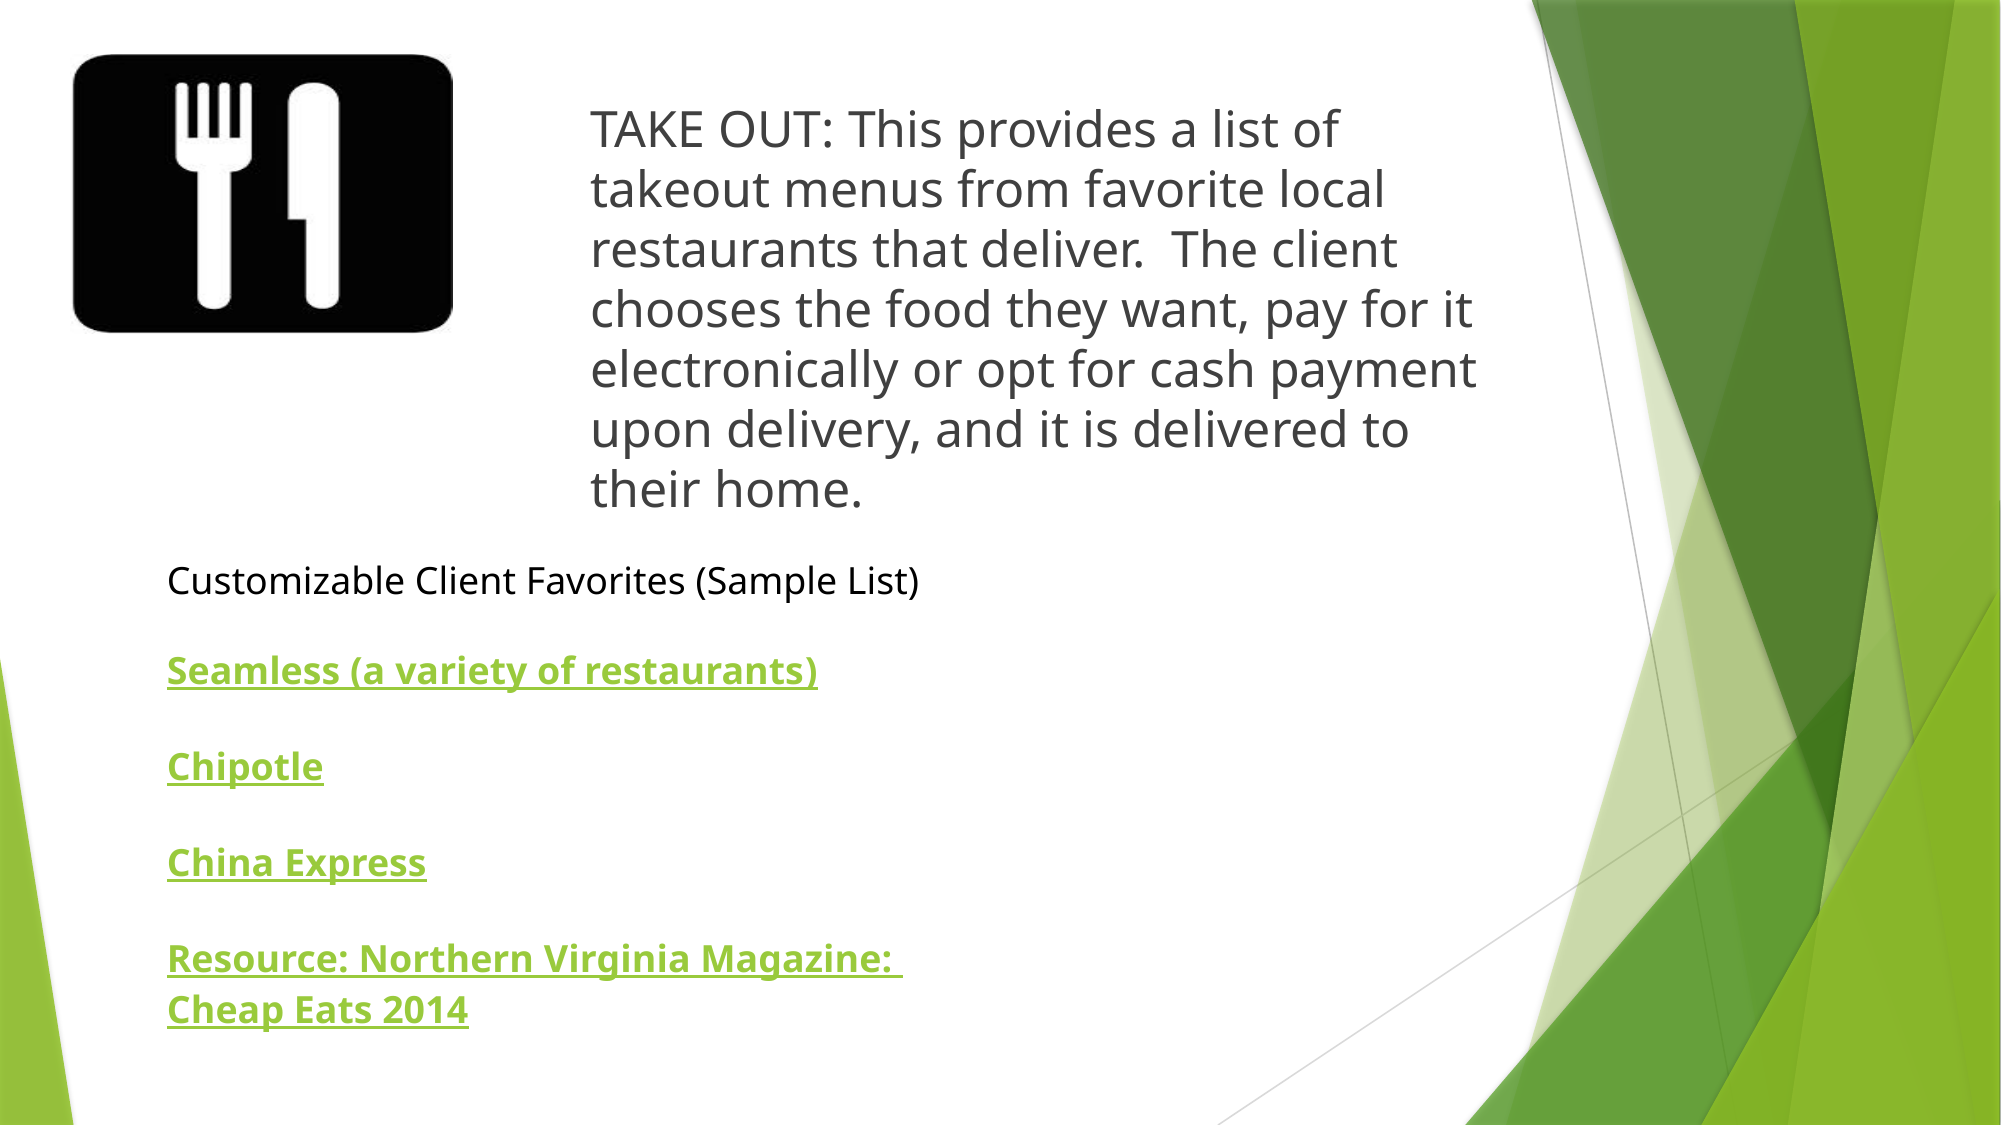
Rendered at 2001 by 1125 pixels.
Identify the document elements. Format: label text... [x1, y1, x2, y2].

list TAKE OUT: This provides a list of takeout menus from favorite local restaurants that deliver. The client chooses the food they want, pay for it electronically or opt for cash payment upon delivery, and it is delivered to their home. [575, 90, 1505, 533]
text_box Customizable Client Favorites (Sample List) Seamless (a variety of restaurants) Chipotle China Express Resource: Northern Virginia Magazine: Cheap Eats 2014 [152, 549, 1179, 1125]
picture [70, 53, 453, 335]
